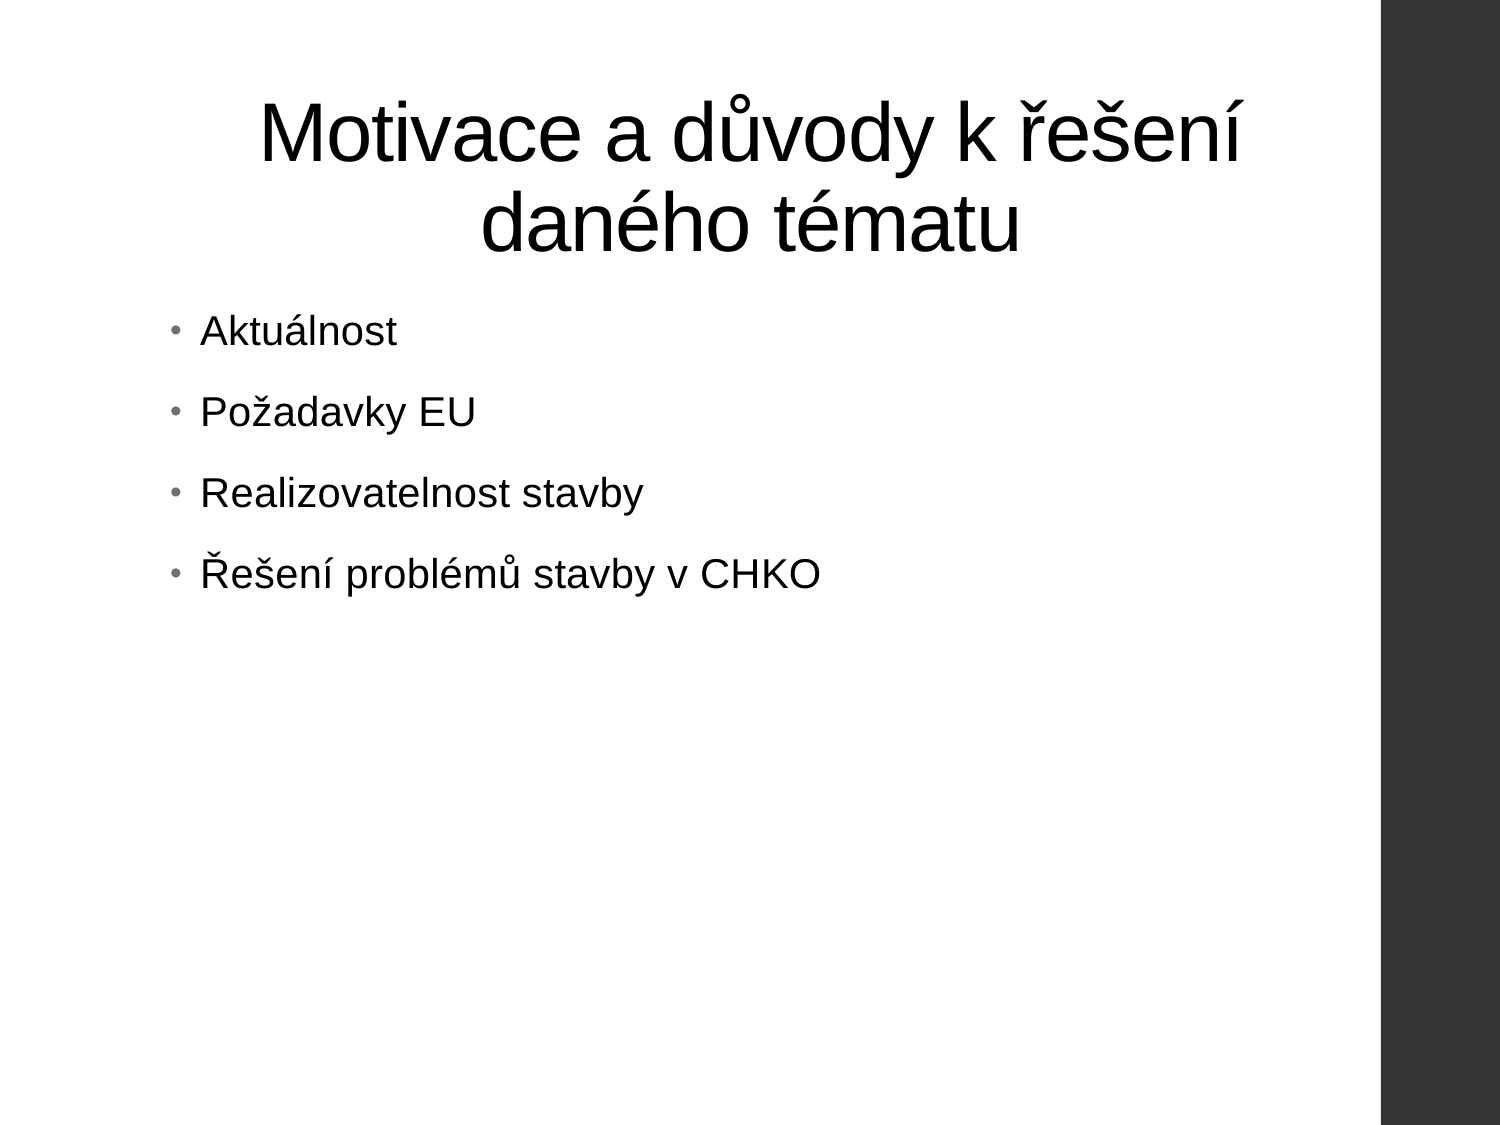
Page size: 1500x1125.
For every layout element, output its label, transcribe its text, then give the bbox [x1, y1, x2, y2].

list Aktuálnost Požadavky EU Realizovatelnost stavby Řešení problémů stavby v CHKO [155, 299, 1213, 1014]
title Motivace a důvody k řešení daného tématu [155, 60, 1348, 278]
